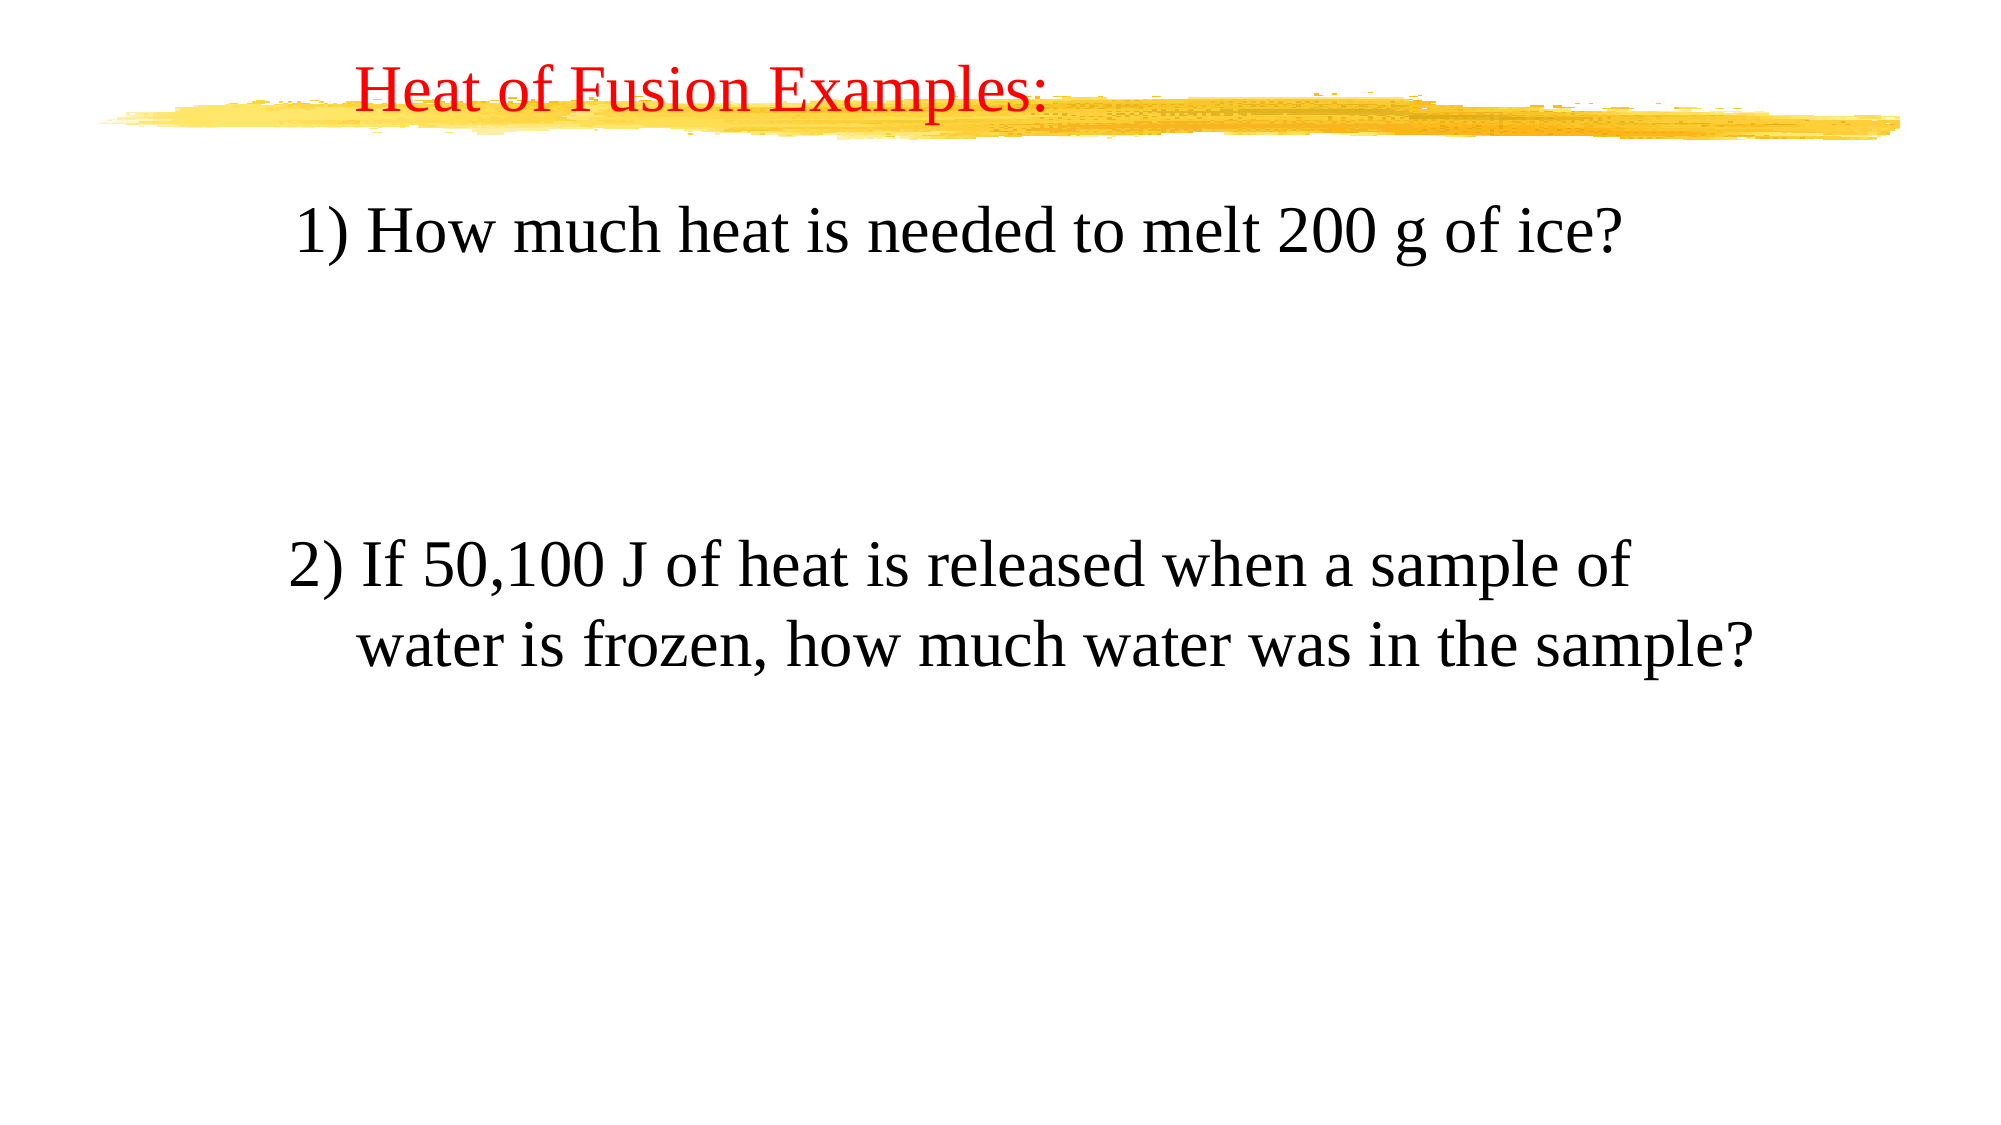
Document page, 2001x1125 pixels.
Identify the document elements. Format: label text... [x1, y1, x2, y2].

picture [99, 87, 1900, 151]
text_box 2) If 50,100 J of heat is released when a sample of water is frozen, how much water was in the sample? [274, 512, 1773, 688]
text_box 1) How much heat is needed to melt 200 g of ice? [279, 178, 1642, 274]
text_box Heat of Fusion Examples: [340, 37, 1067, 133]
